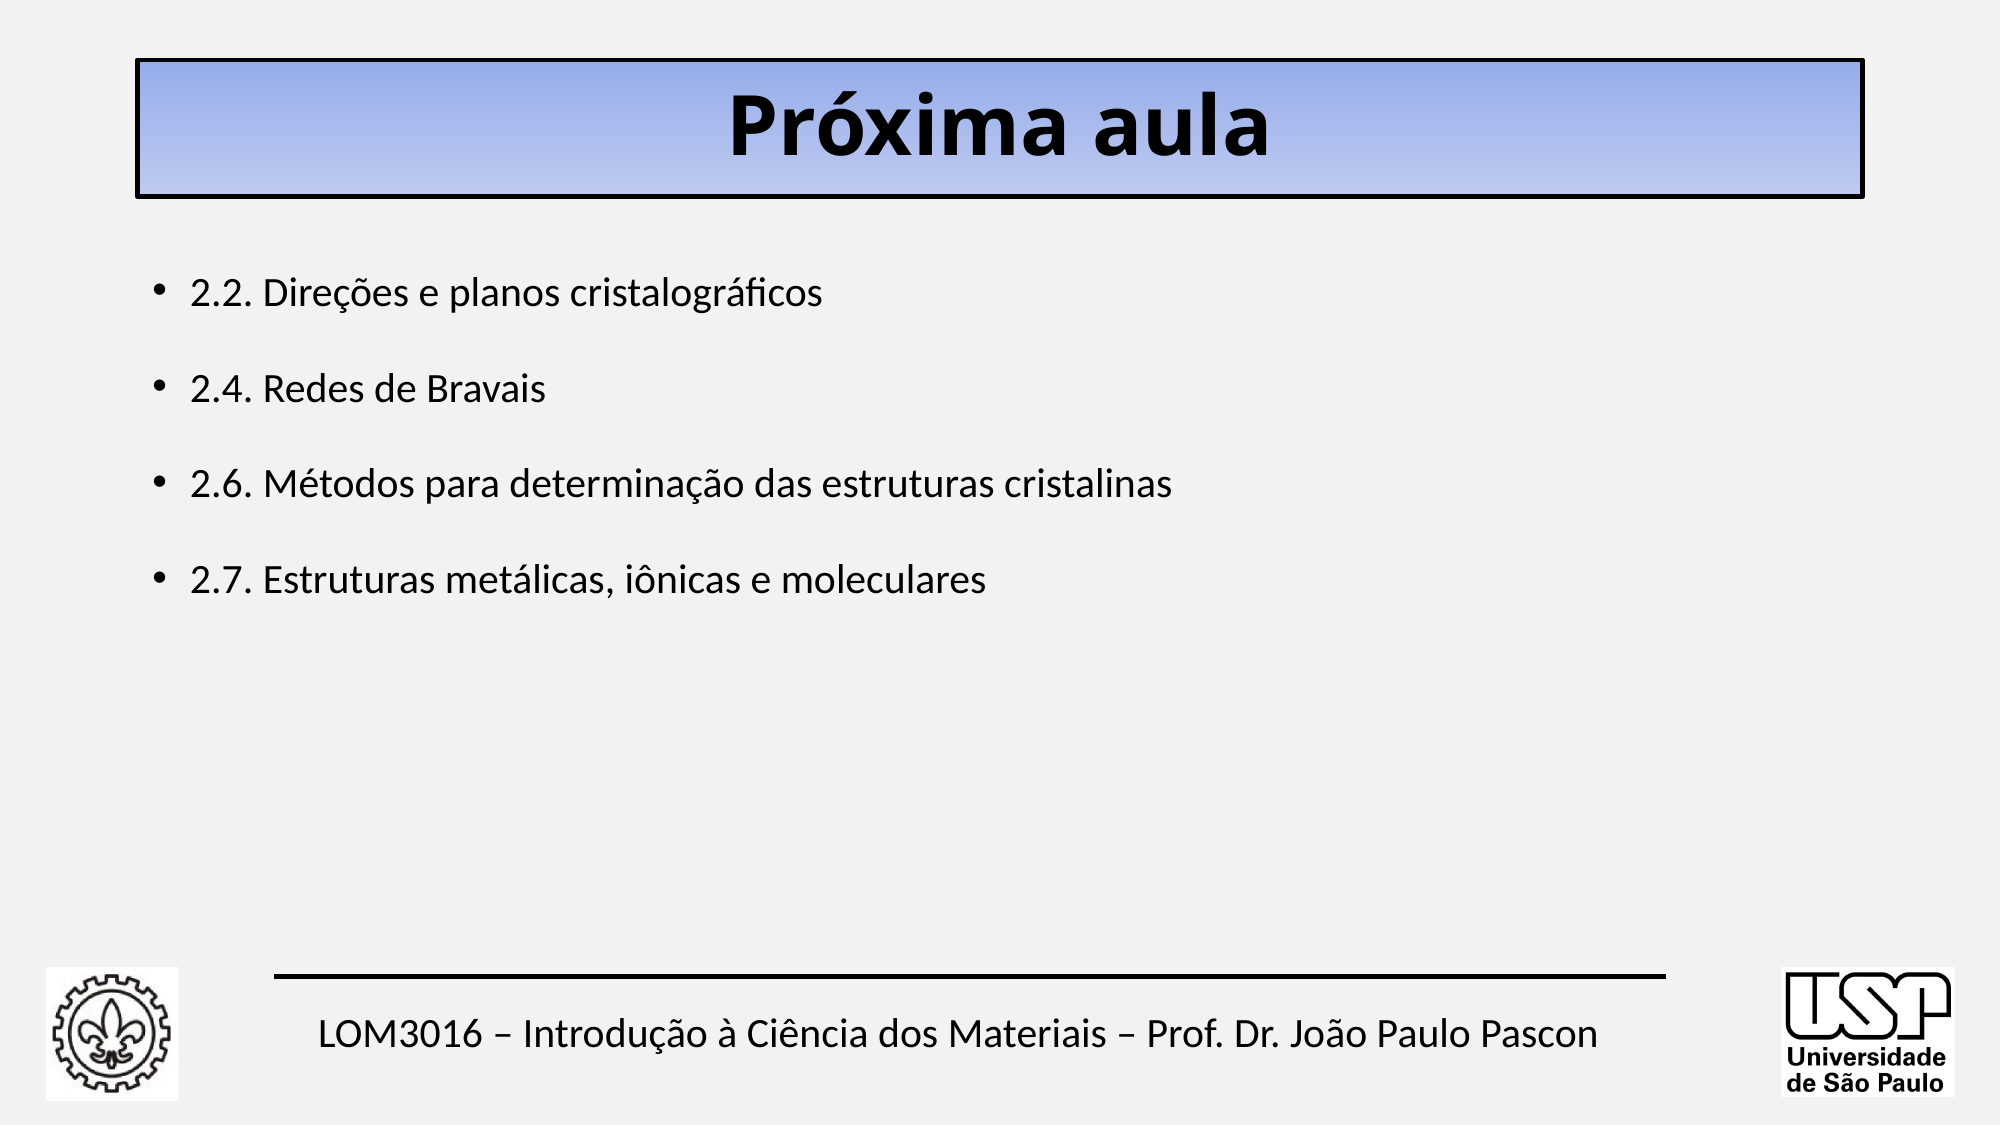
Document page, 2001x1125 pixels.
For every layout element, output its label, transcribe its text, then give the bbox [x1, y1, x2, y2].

text_box LOM3016 – Introdução à Ciência dos Materiais – Prof. Dr. João Paulo Pascon [202, 998, 1716, 1064]
title Próxima aula [137, 59, 1863, 197]
list 2.2. Direções e planos cristalográficos 2.4. Redes de Bravais 2.6. Métodos para determinação das estruturas cristalinas 2.7. Estruturas metálicas, iônicas e moleculares [137, 231, 1863, 944]
picture [45, 967, 179, 1101]
picture [1781, 967, 1955, 1097]
